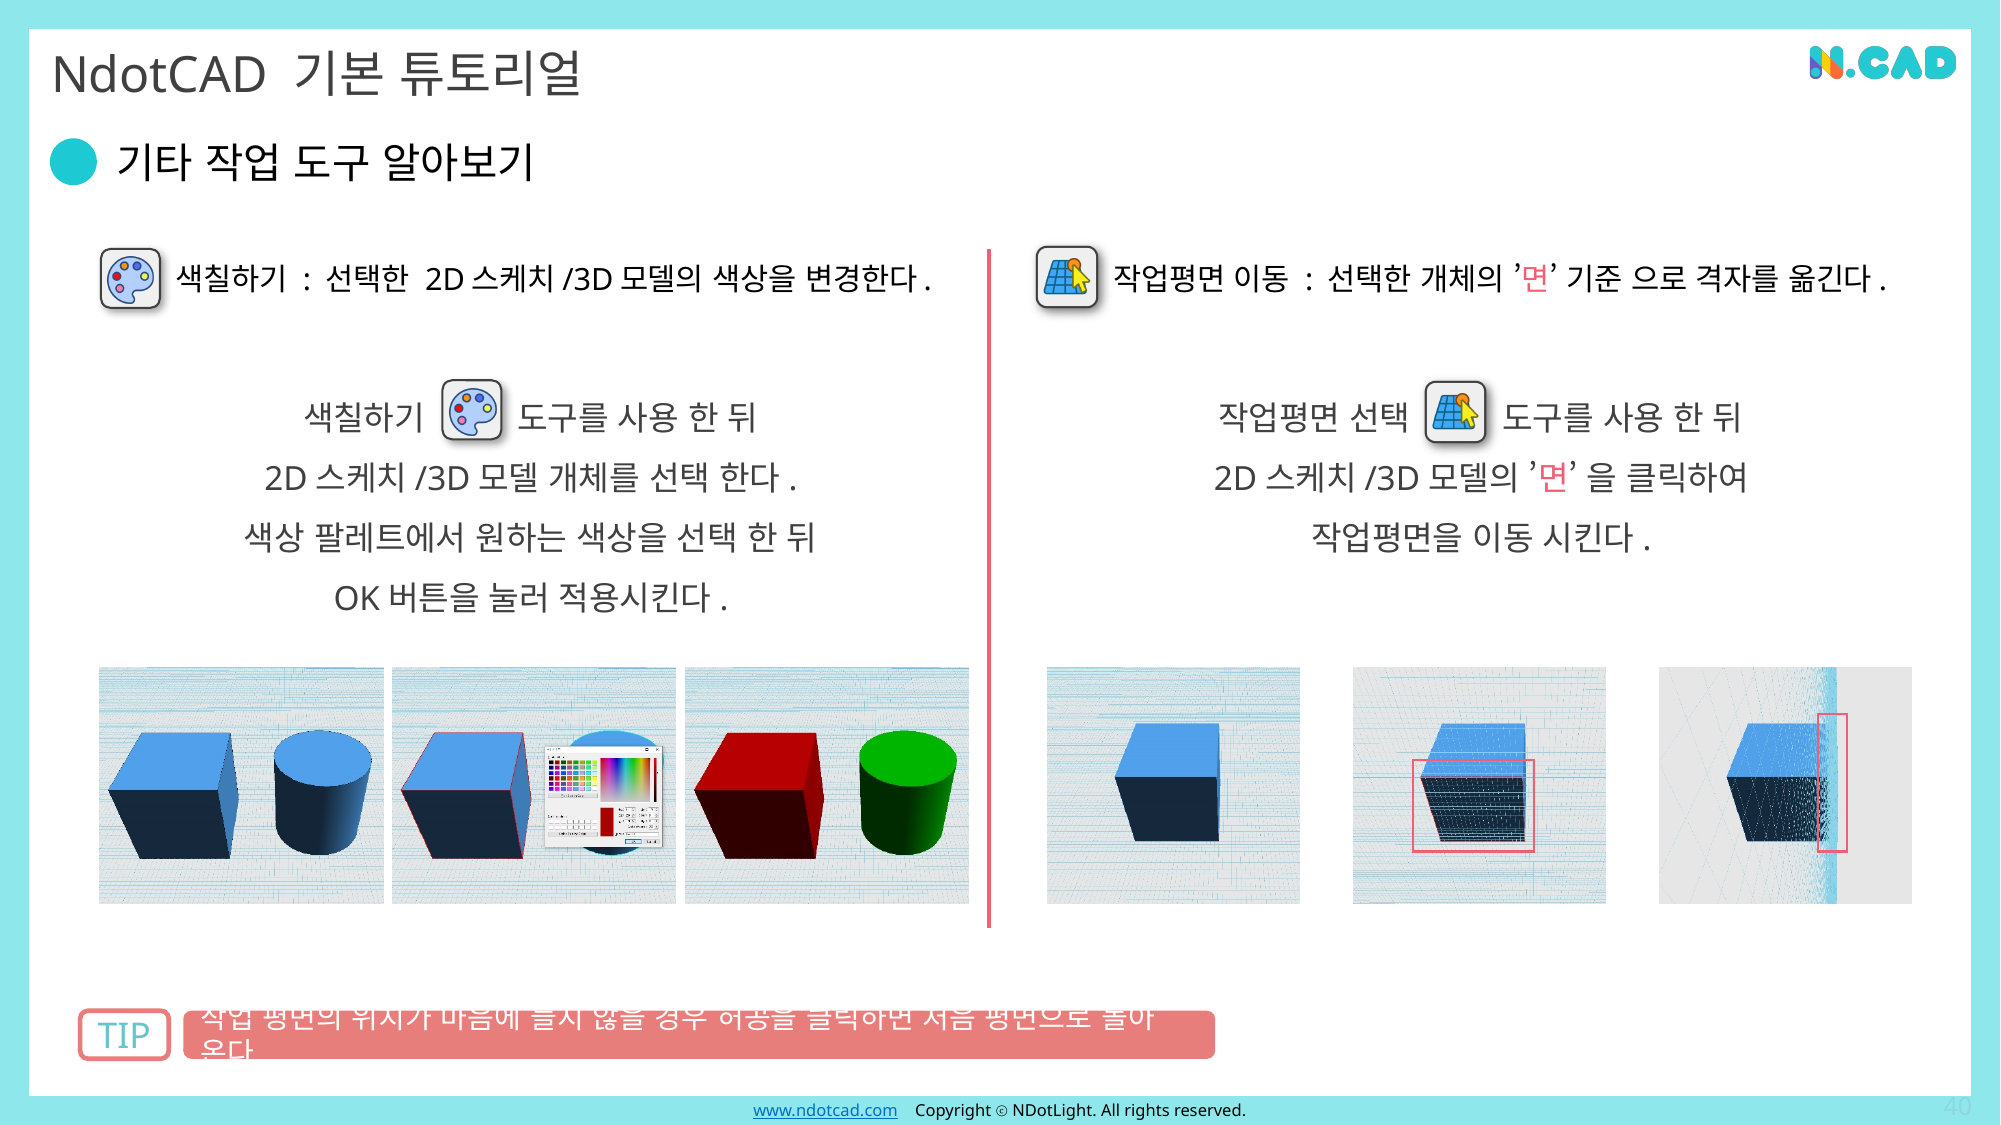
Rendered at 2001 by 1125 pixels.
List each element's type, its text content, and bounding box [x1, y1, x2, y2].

text_box [99, 247, 160, 309]
text_box 작업 평면의 위치가 마음에 들지 않을 경우 허공을 클릭하면 처음 평면으로 돌아 온다. [182, 1009, 1217, 1060]
picture [1659, 667, 1912, 904]
text_box 색칠하기 : 선택한 2D스케치/3D모델의 색상을 변경한다. [160, 252, 954, 308]
picture [1809, 46, 1957, 81]
picture [1047, 667, 1300, 904]
text_box 색칠하기 도구를 사용 한 뒤 2D스케치/3D모델 개체를 선택 한다. 색상 팔레트에서 원하는 색상을 선택 한 뒤 OK버튼을 눌러 적용시킨다. [188, 369, 874, 625]
picture [1353, 667, 1606, 904]
slide_number 40 [1757, 1089, 1988, 1125]
picture [392, 667, 676, 904]
text_box 작업평면 이동 : 선택한 개체의 ’면’ 기준 으로 격자를 옮긴다. [1116, 252, 1924, 308]
picture [99, 667, 384, 904]
picture [1024, 234, 1116, 326]
text_box 작업평면 선택 도구를 사용 한 뒤 2D스케치/3D모델의 ’면’ 을 클릭하여 작업평면을 이동 시킨다. [1138, 369, 1825, 565]
picture [106, 256, 154, 304]
text_box TIP [79, 1009, 170, 1060]
picture [449, 388, 497, 436]
subtitle 기타 작업 도구 알아보기 [101, 122, 859, 207]
title NdotCAD 기본 튜토리얼 [36, 35, 1153, 119]
text_box [441, 379, 503, 441]
picture [685, 667, 969, 904]
picture [1413, 369, 1504, 461]
